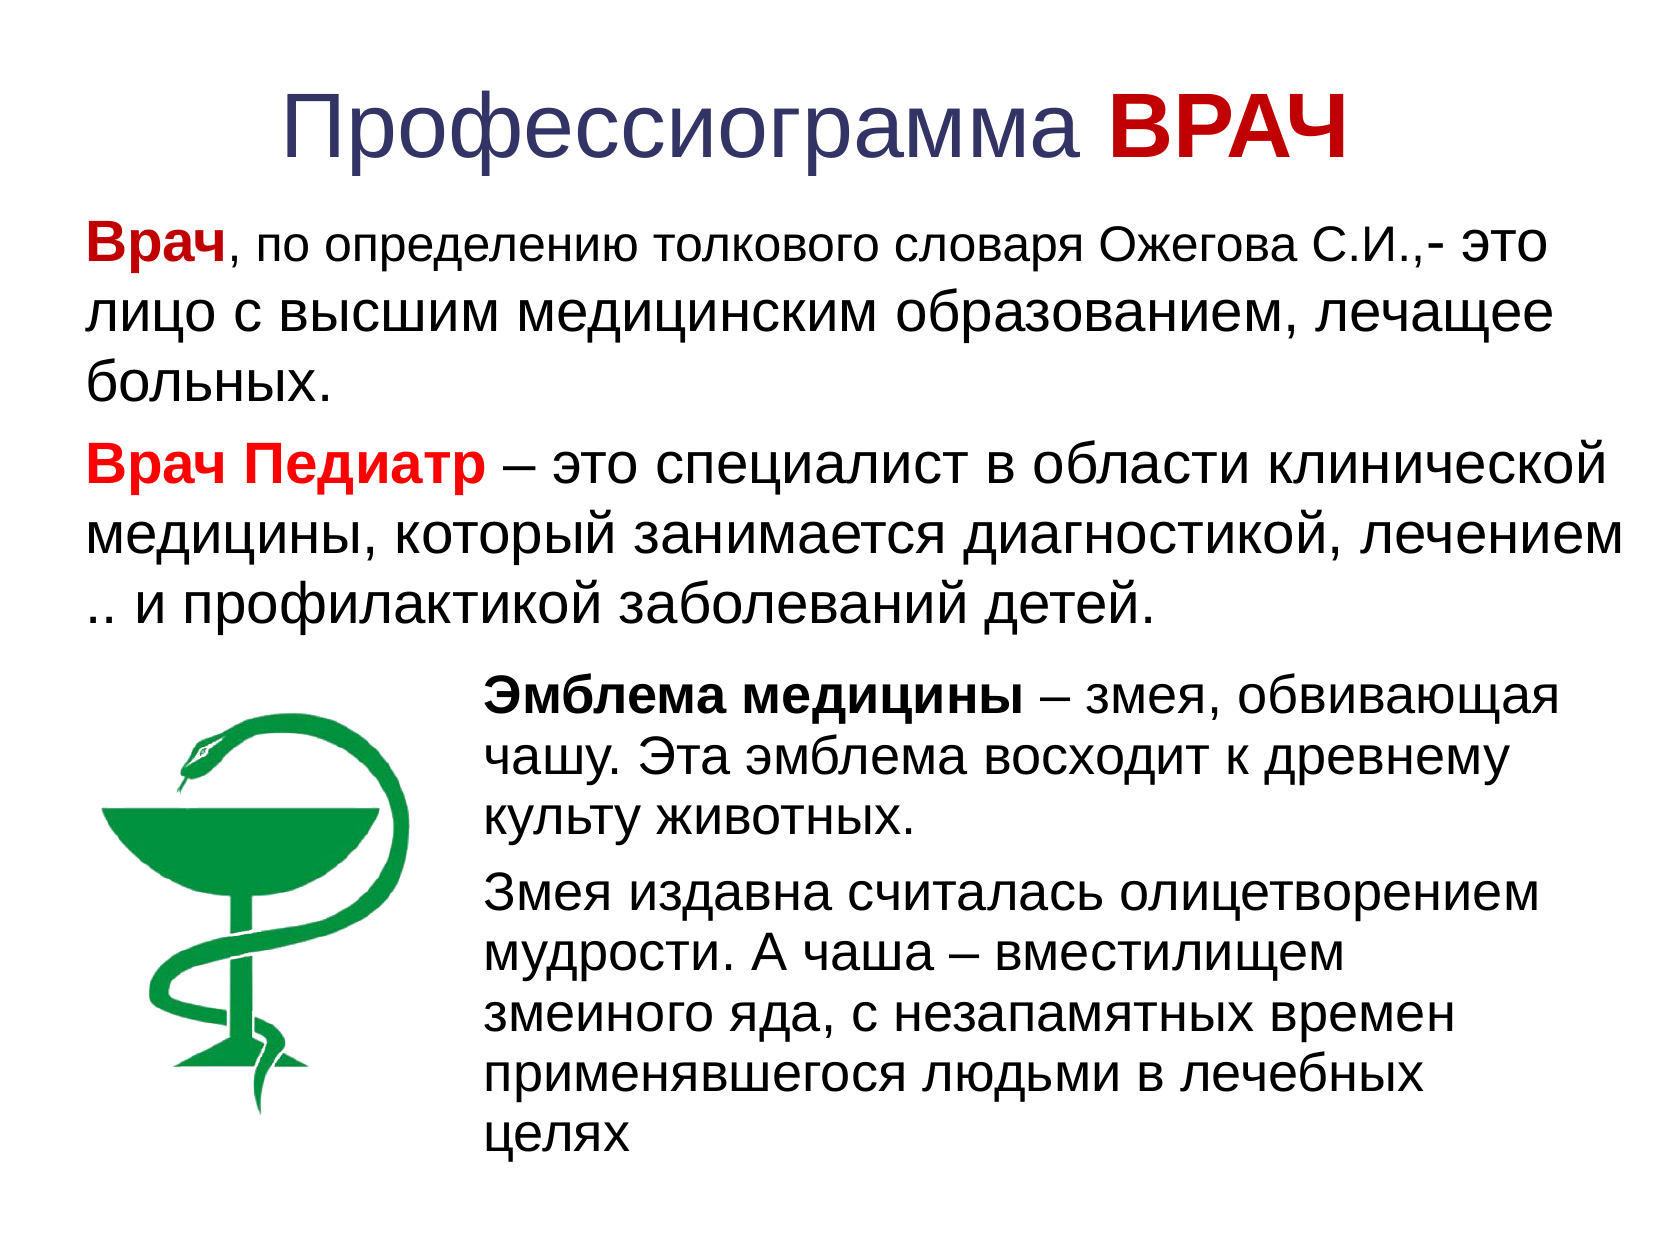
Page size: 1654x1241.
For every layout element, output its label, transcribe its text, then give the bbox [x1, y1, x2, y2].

picture [35, 690, 473, 1139]
text_box Эмблема медицины – змея, обвивающая чашу. Эта эмблема восходит к древнему культу животных. Змея издавна считалась олицетворением мудрости. А чаша – вместилищем змеиного яда, с незапамятных времен применявшегося людьми в лечебных целях [468, 658, 1599, 1172]
text_box Врач, по определению толкового словаря Ожегова С.И.,- это лицо с высшим медицинским образованием, лечащее больных. Врач Педиатр – это специалист в области клинической медицины, который занимается диагностикой, лечением .. и профилактикой заболеваний детей. [70, 195, 1641, 659]
title Профессиограмма ВРАЧ [72, 23, 1560, 195]
